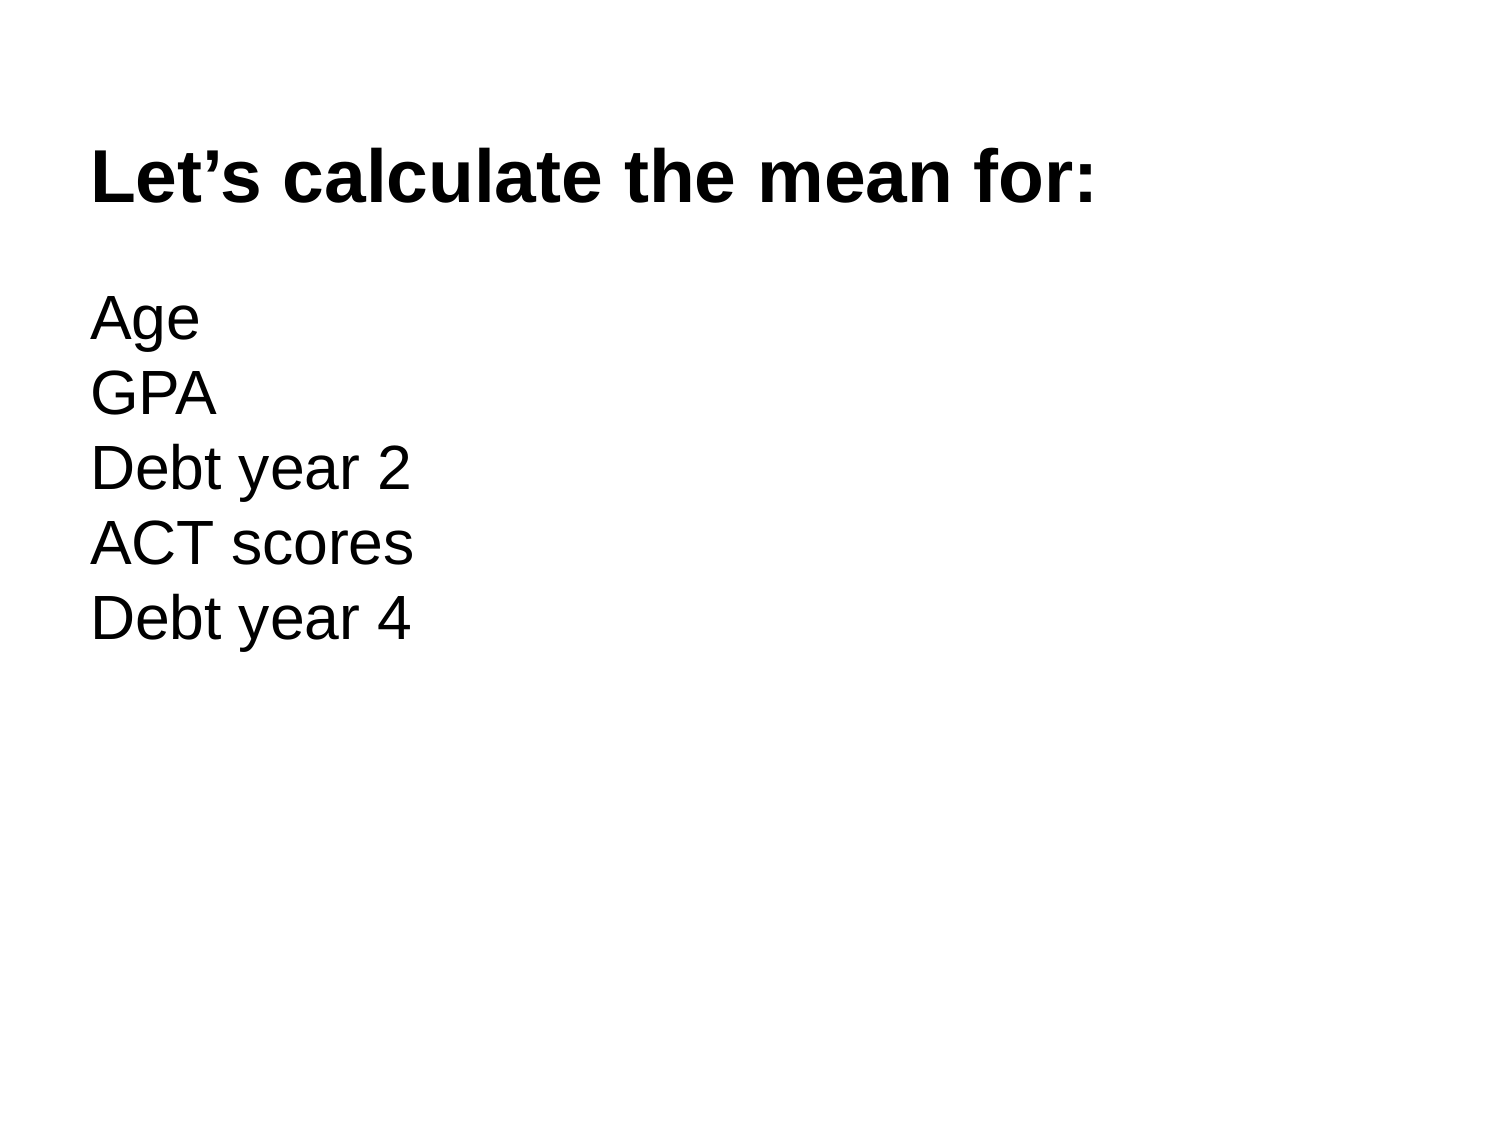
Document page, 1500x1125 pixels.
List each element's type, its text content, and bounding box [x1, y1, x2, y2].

list Age GPA Debt year 2 ACT scores Debt year 4 [75, 262, 1425, 740]
title Let’s calculate the mean for: [75, 45, 1425, 233]
